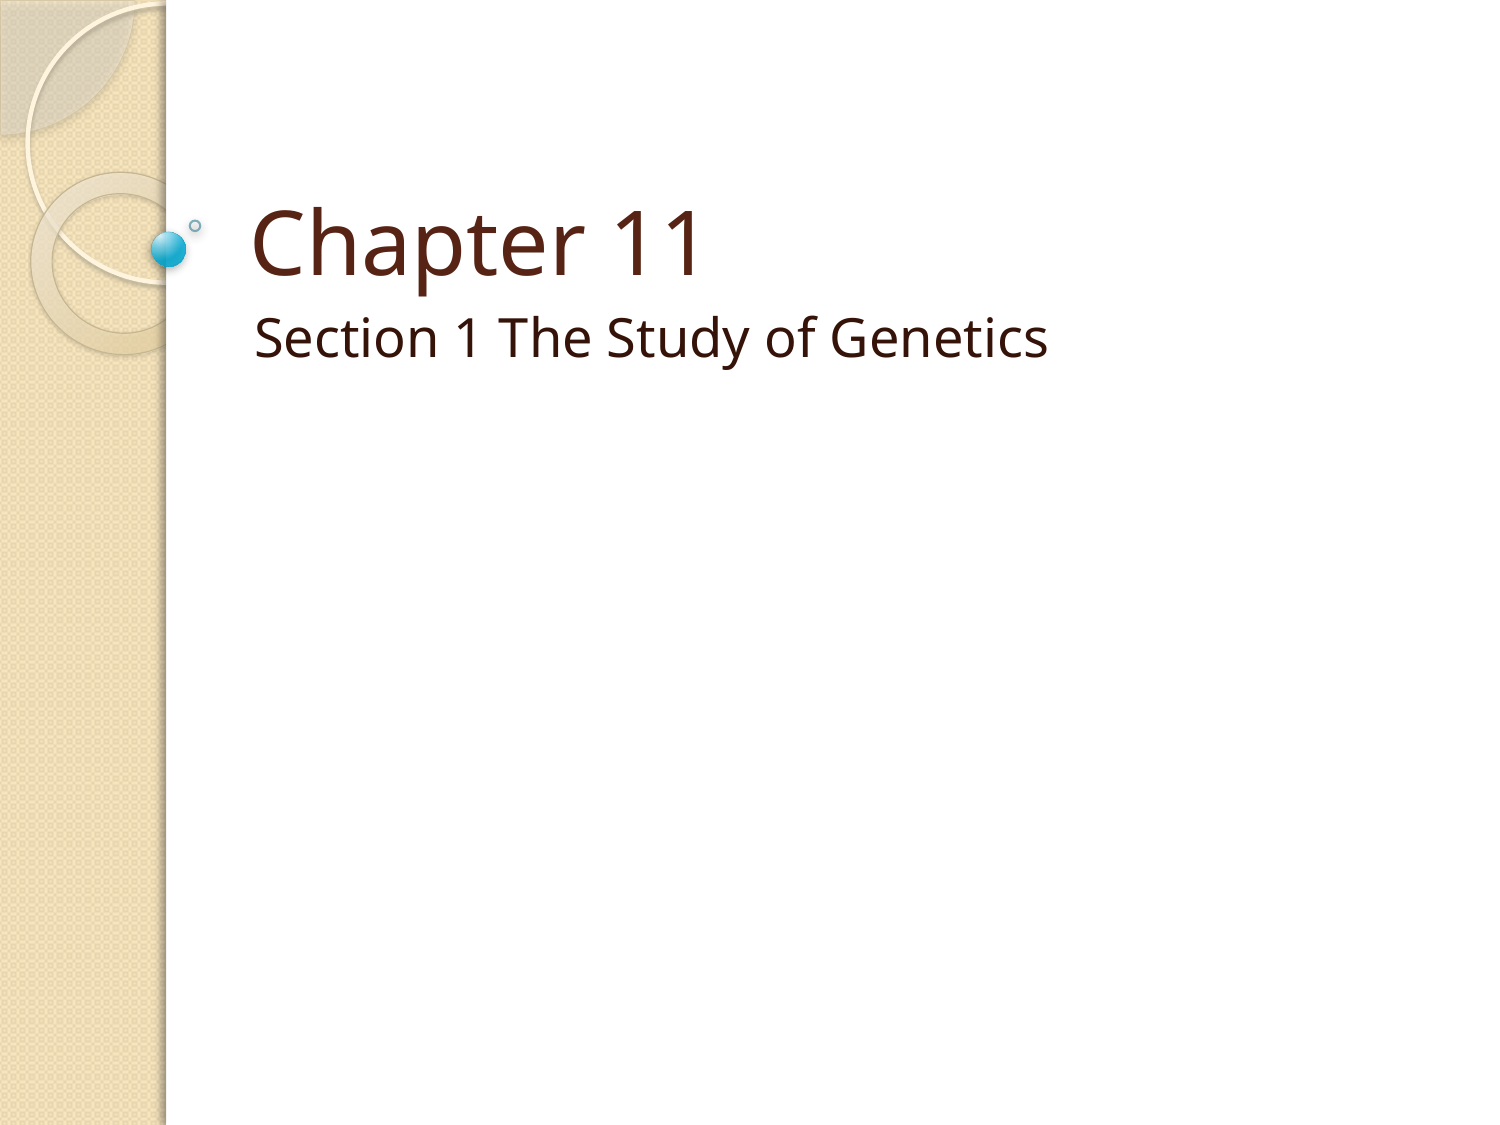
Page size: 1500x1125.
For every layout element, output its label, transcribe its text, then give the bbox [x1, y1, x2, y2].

subtitle Section 1 The Study of Genetics [234, 303, 1450, 591]
title Chapter 11 [234, 59, 1450, 301]
